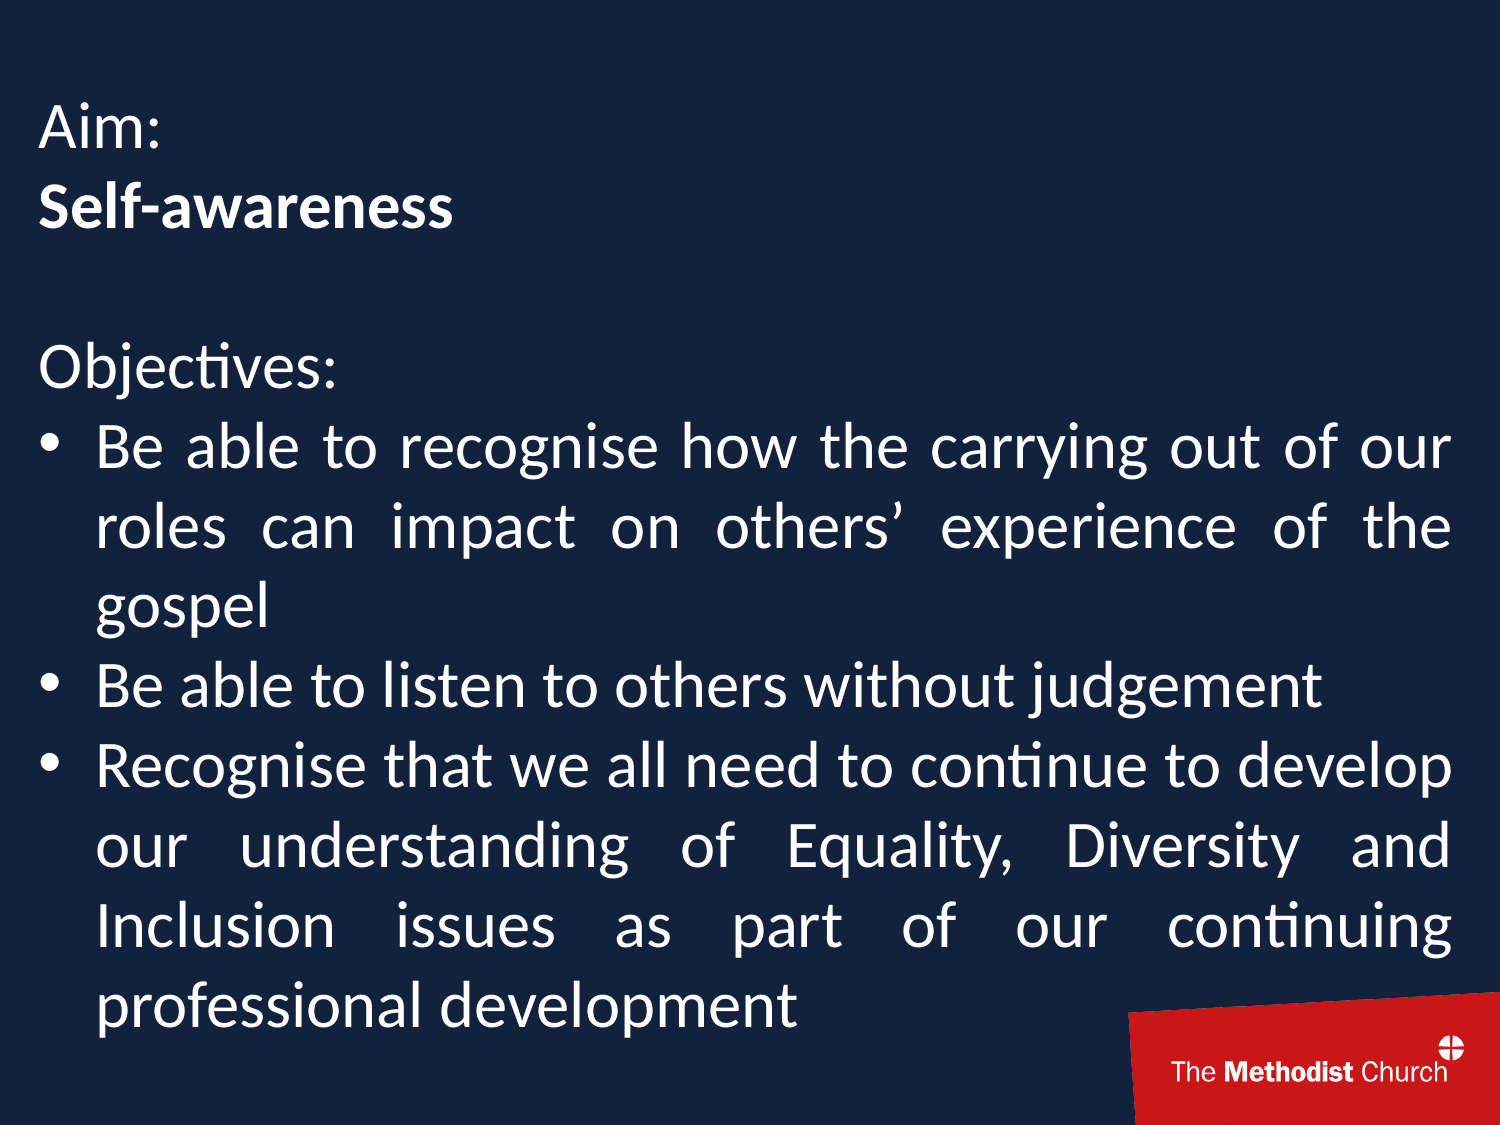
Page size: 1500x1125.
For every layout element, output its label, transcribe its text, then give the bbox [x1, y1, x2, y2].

text_box Aim: Self-awareness Objectives: Be able to recognise how the carrying out of our roles can impact on others’ experience of the gospel Be able to listen to others without judgement Recognise that we all need to continue to develop our understanding of Equality, Diversity and Inclusion issues as part of our continuing professional development [24, 74, 1469, 1049]
picture [1102, 992, 1500, 1125]
